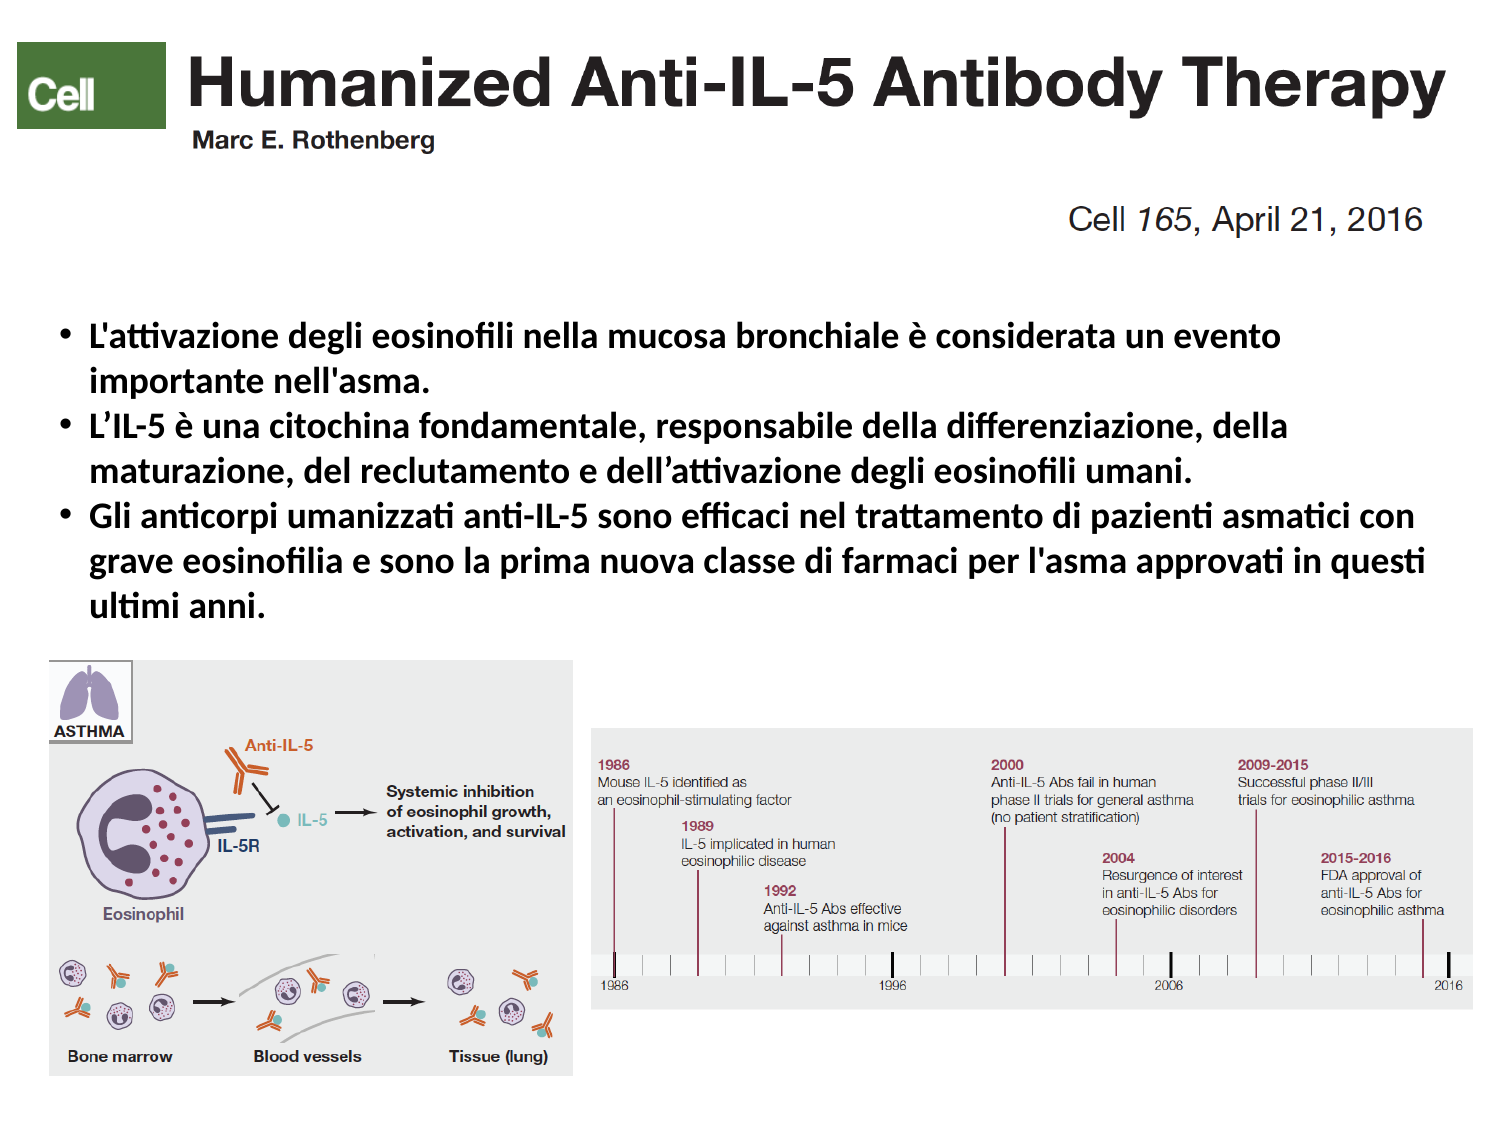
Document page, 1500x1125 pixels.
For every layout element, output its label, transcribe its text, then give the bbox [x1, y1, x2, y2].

picture [48, 660, 573, 1076]
picture [591, 728, 1474, 1010]
picture [184, 42, 1449, 156]
text_box L'attivazione degli eosinofili nella mucosa bronchiale è considerata un evento importante nell'asma. L’IL-5 è una citochina fondamentale, responsabile della differenziazione, della maturazione, del reclutamento e dell’attivazione degli eosinofili umani. Gli anticorpi umanizzati anti-IL-5 sono efficaci nel trattamento di pazienti asmatici con grave eosinofilia e sono la prima nuova classe di farmaci per l'asma approvati in questi ultimi anni. [44, 303, 1457, 634]
picture [17, 42, 166, 130]
picture [1066, 190, 1428, 247]
